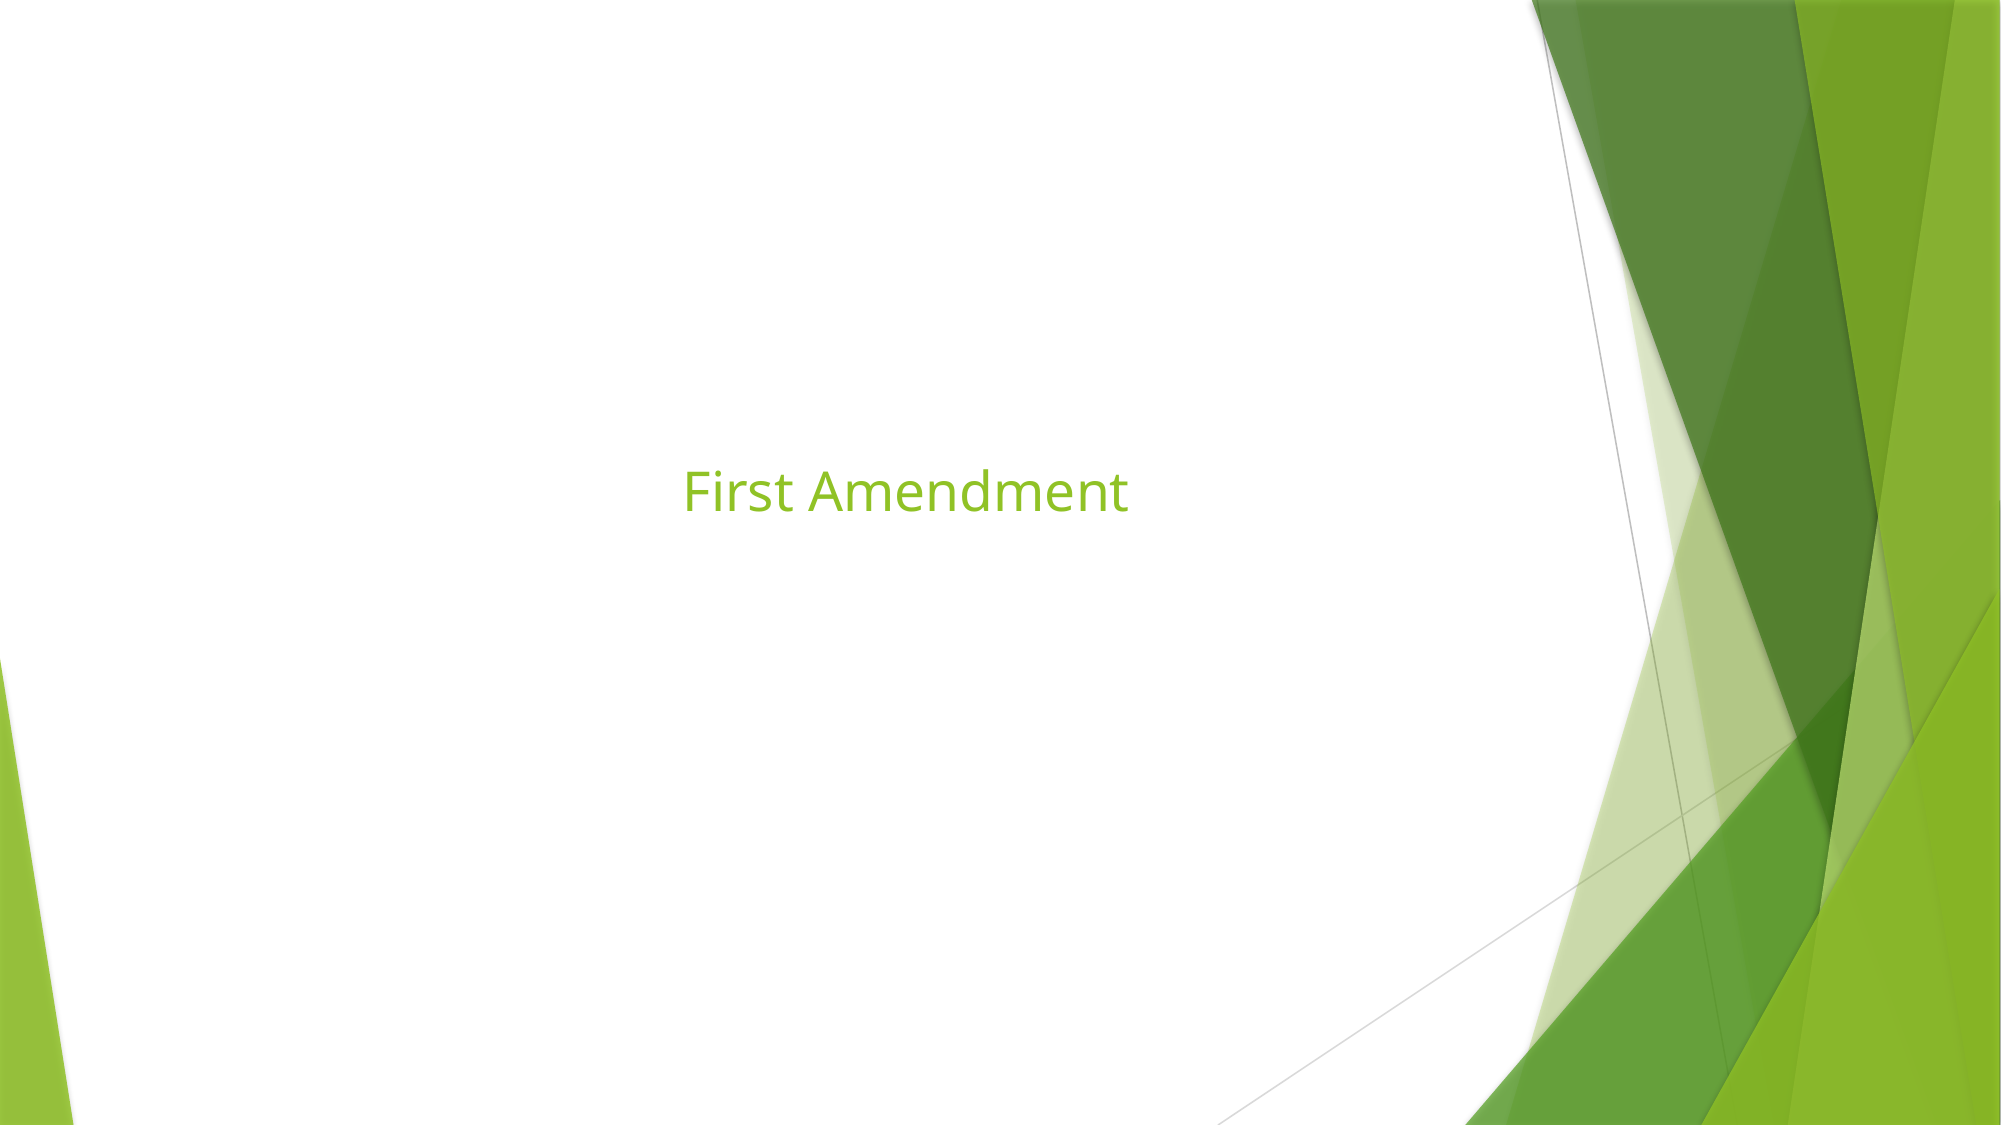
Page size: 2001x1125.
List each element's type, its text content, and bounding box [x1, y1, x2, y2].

title First Amendment [201, 449, 1612, 599]
